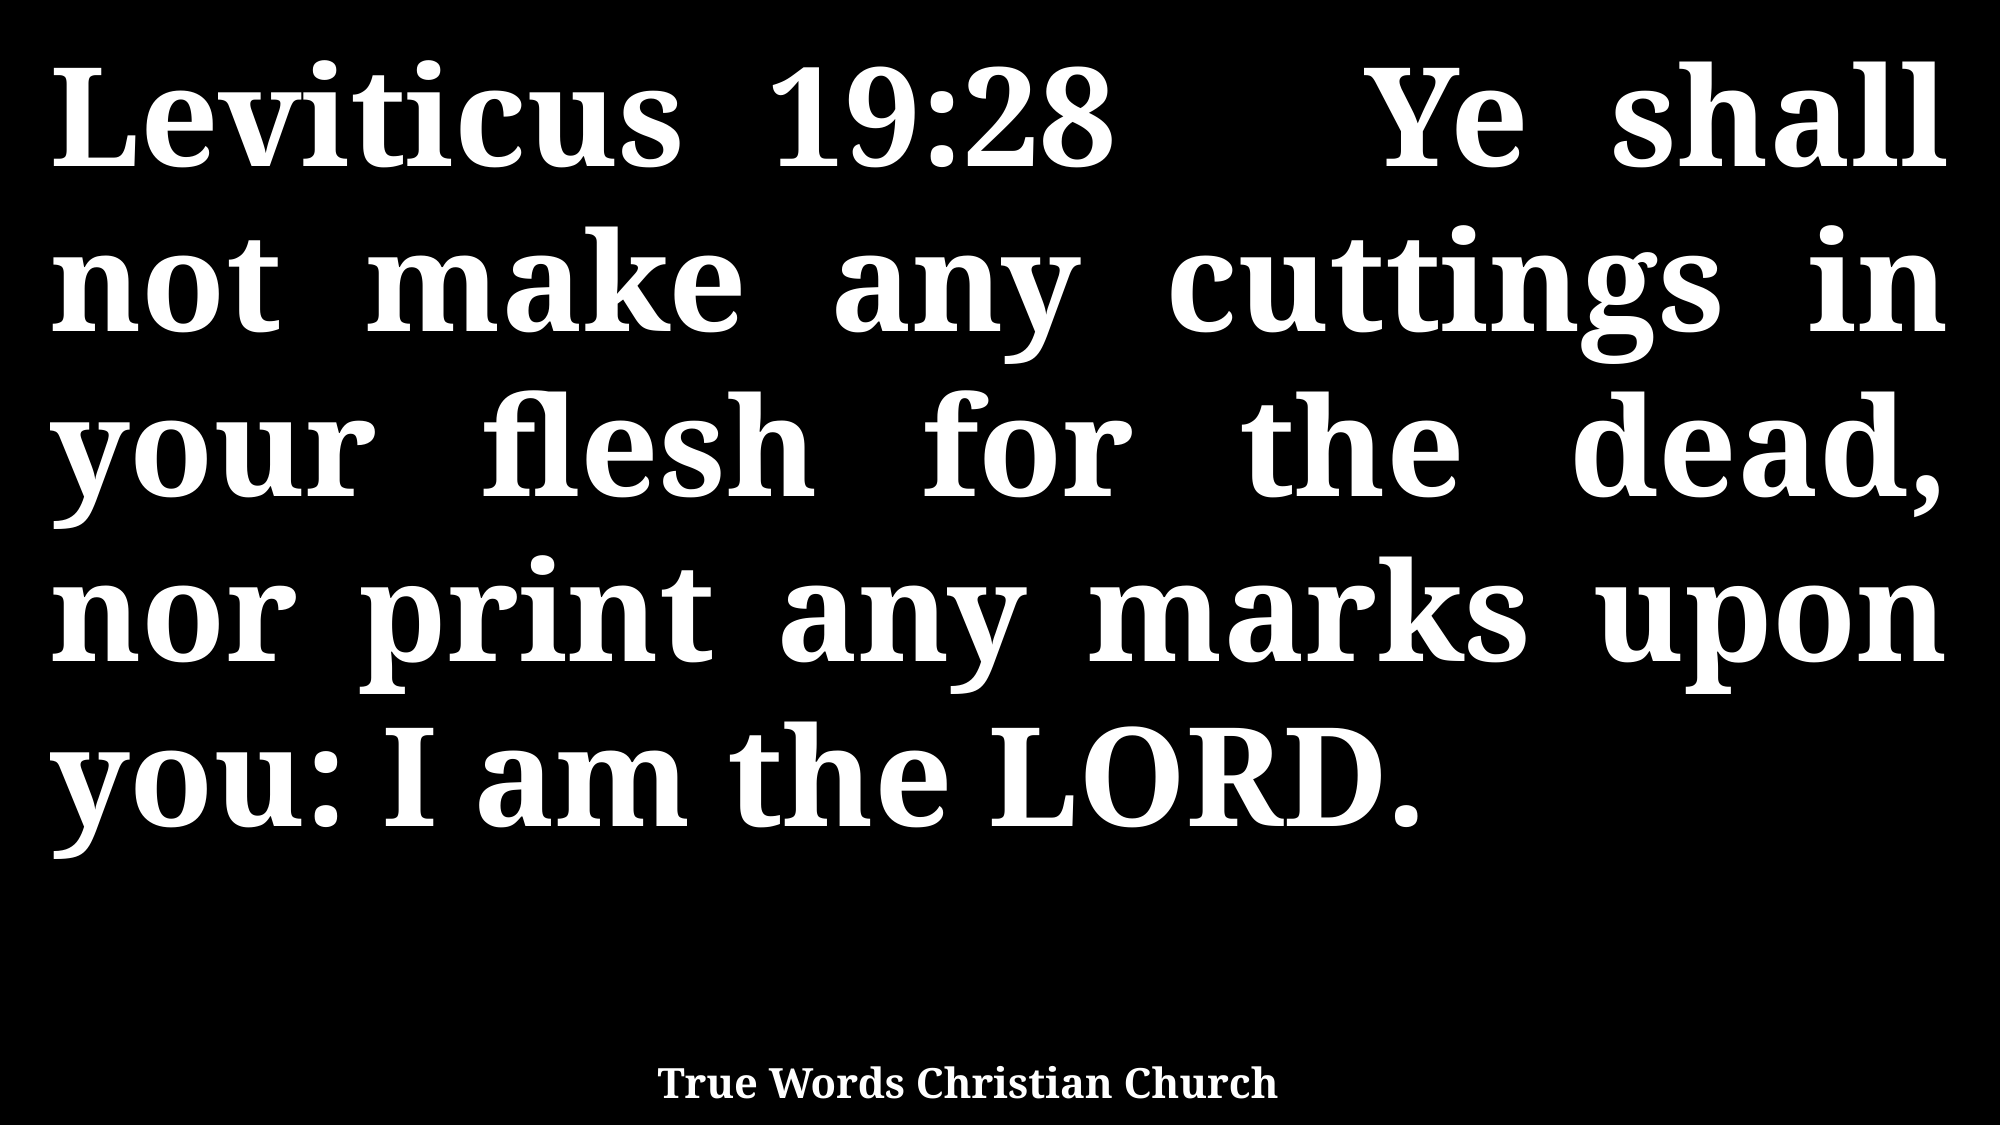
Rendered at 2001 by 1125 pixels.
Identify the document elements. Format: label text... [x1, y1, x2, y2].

text_box True Words Christian Church [642, 1049, 1294, 1114]
text_box Leviticus 19:28 Ye shall not make any cuttings in your flesh for the dead, nor print any marks upon you: I am the LORD. [35, 21, 1965, 862]
